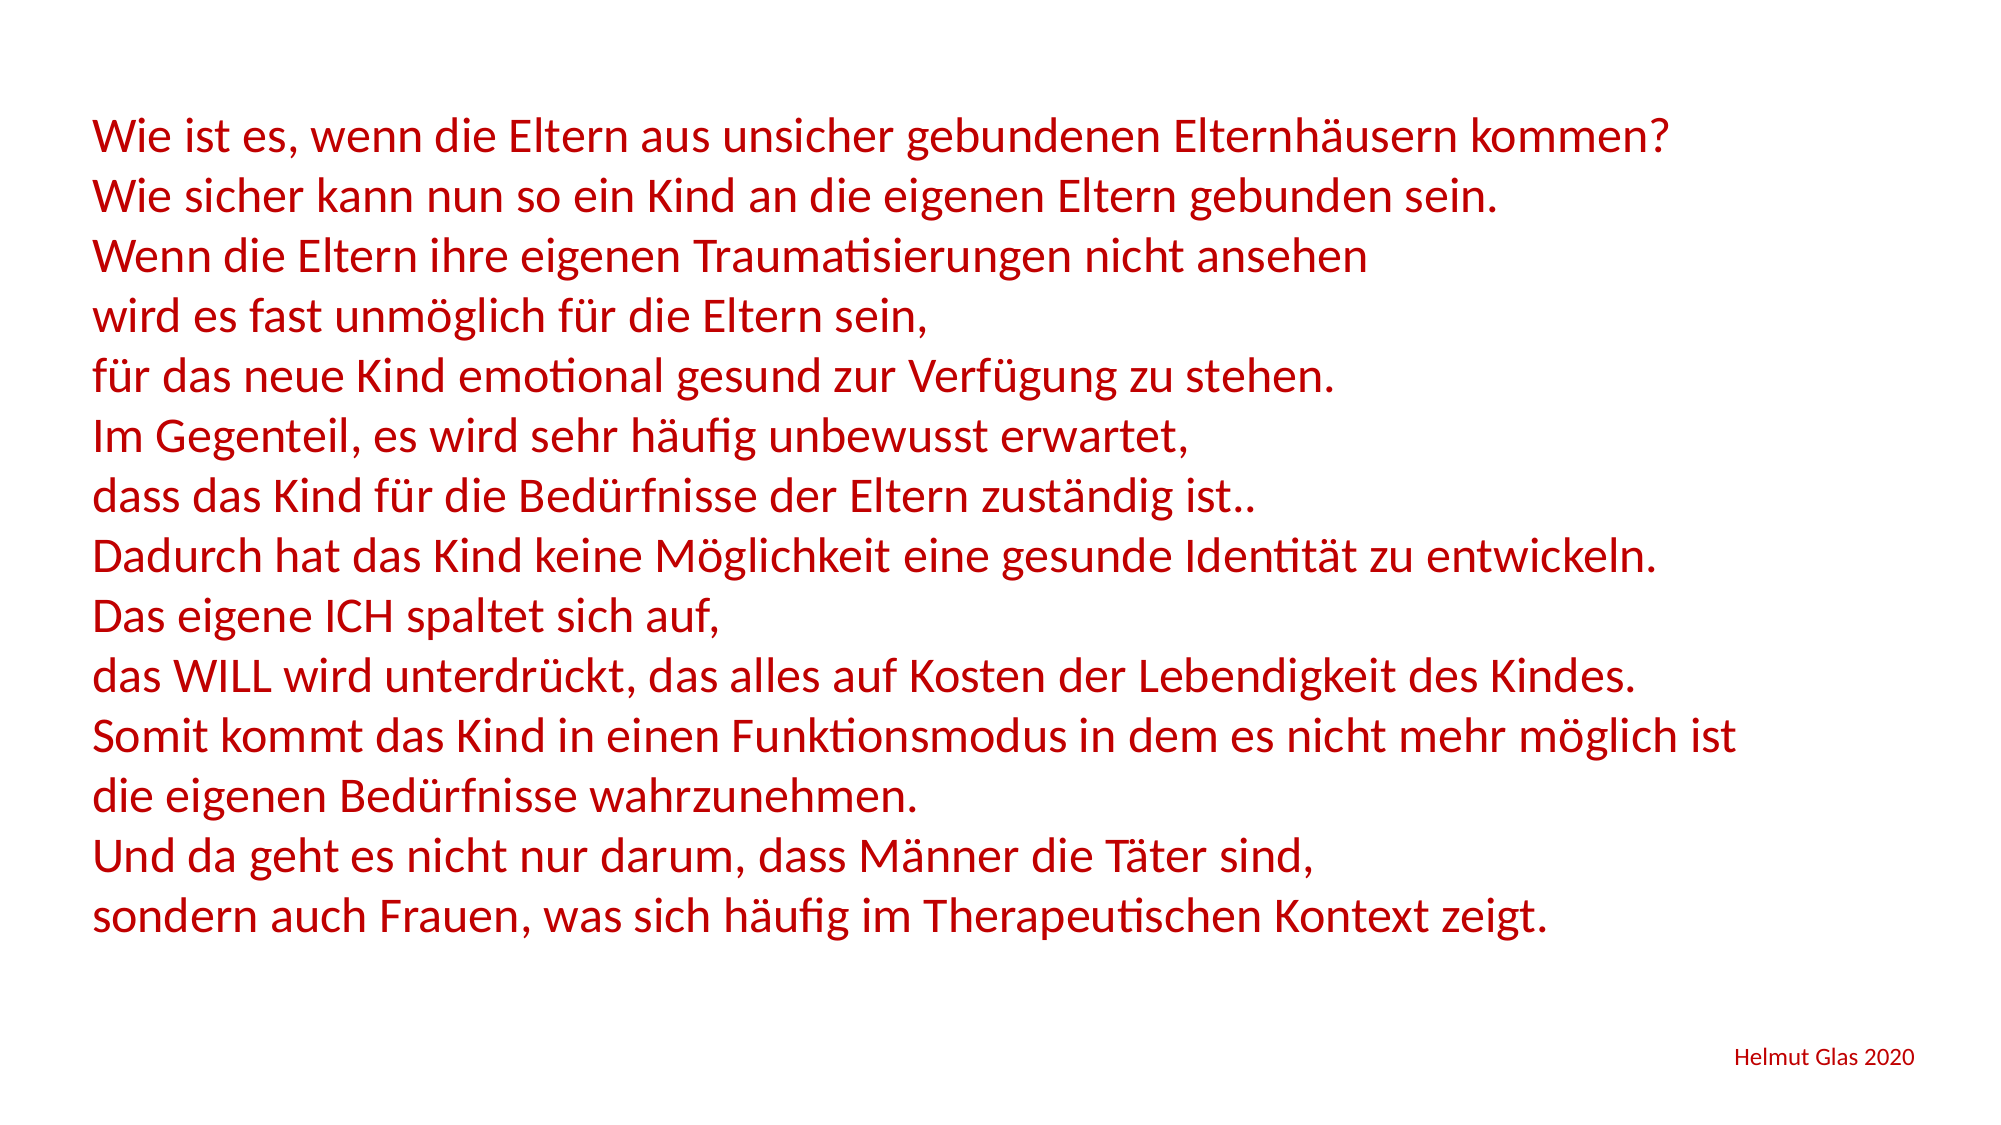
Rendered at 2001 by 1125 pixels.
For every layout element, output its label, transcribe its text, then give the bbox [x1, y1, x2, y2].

text_box Helmut Glas 2020 [1713, 1033, 1931, 1078]
text_box Wie ist es, wenn die Eltern aus unsicher gebundenen Elternhäusern kommen? Wie sicher kann nun so ein Kind an die eigenen Eltern gebunden sein. Wenn die Eltern ihre eigenen Traumatisierungen nicht ansehen wird es fast unmöglich für die Eltern sein, für das neue Kind emotional gesund zur Verfügung zu stehen. Im Gegenteil, es wird sehr häufig unbewusst erwartet, dass das Kind für die Bedürfnisse der Eltern zuständig ist.. Dadurch hat das Kind keine Möglichkeit eine gesunde Identität zu entwickeln. Das eigene ICH spaltet sich auf, das WILL wird unterdrückt, das alles auf Kosten der Lebendigkeit des Kindes. Somit kommt das Kind in einen Funktionsmodus in dem es nicht mehr möglich ist die eigenen Bedürfnisse wahrzunehmen. Und da geht es nicht nur darum, dass Männer die Täter sind, sondern auch Frauen, was sich häufig im Therapeutischen Kontext zeigt. [77, 95, 1765, 995]
